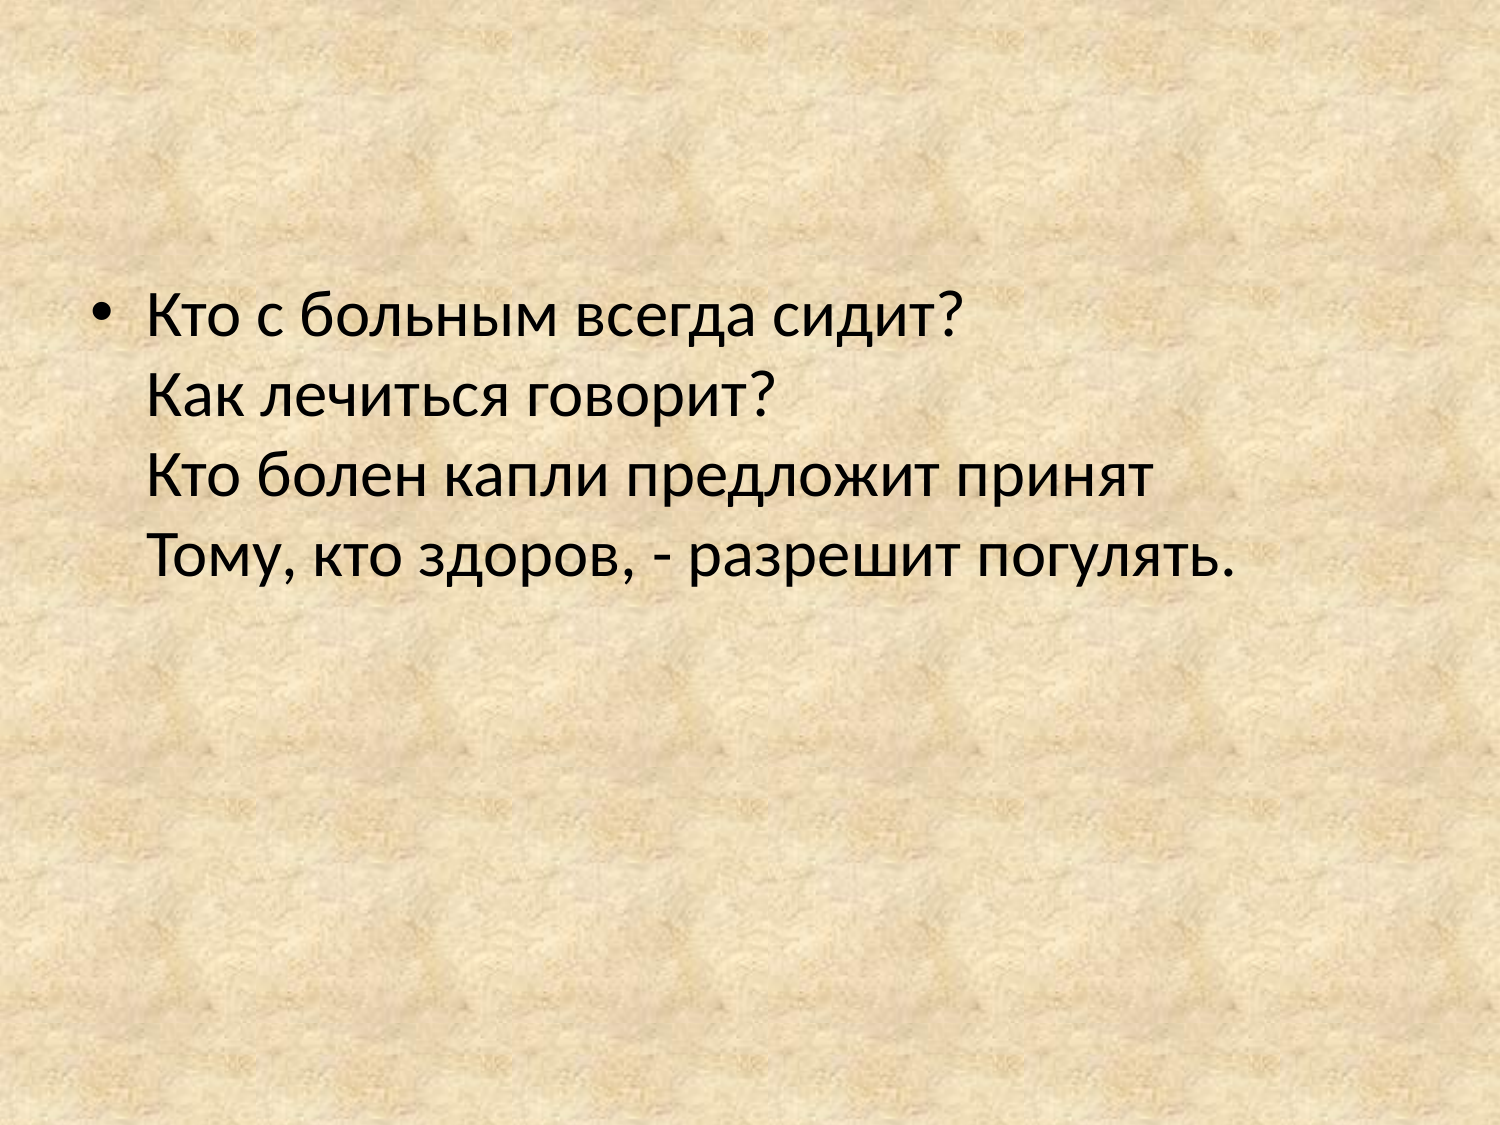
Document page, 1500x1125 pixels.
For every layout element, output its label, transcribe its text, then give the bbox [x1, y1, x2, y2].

picture [0, 0, 1500, 1125]
list Кто с больным всегда сидит? Как лечиться говорит? Кто болен капли предложит принят Тому, кто здоров, - разрешит погулять. [74, 262, 1426, 1006]
